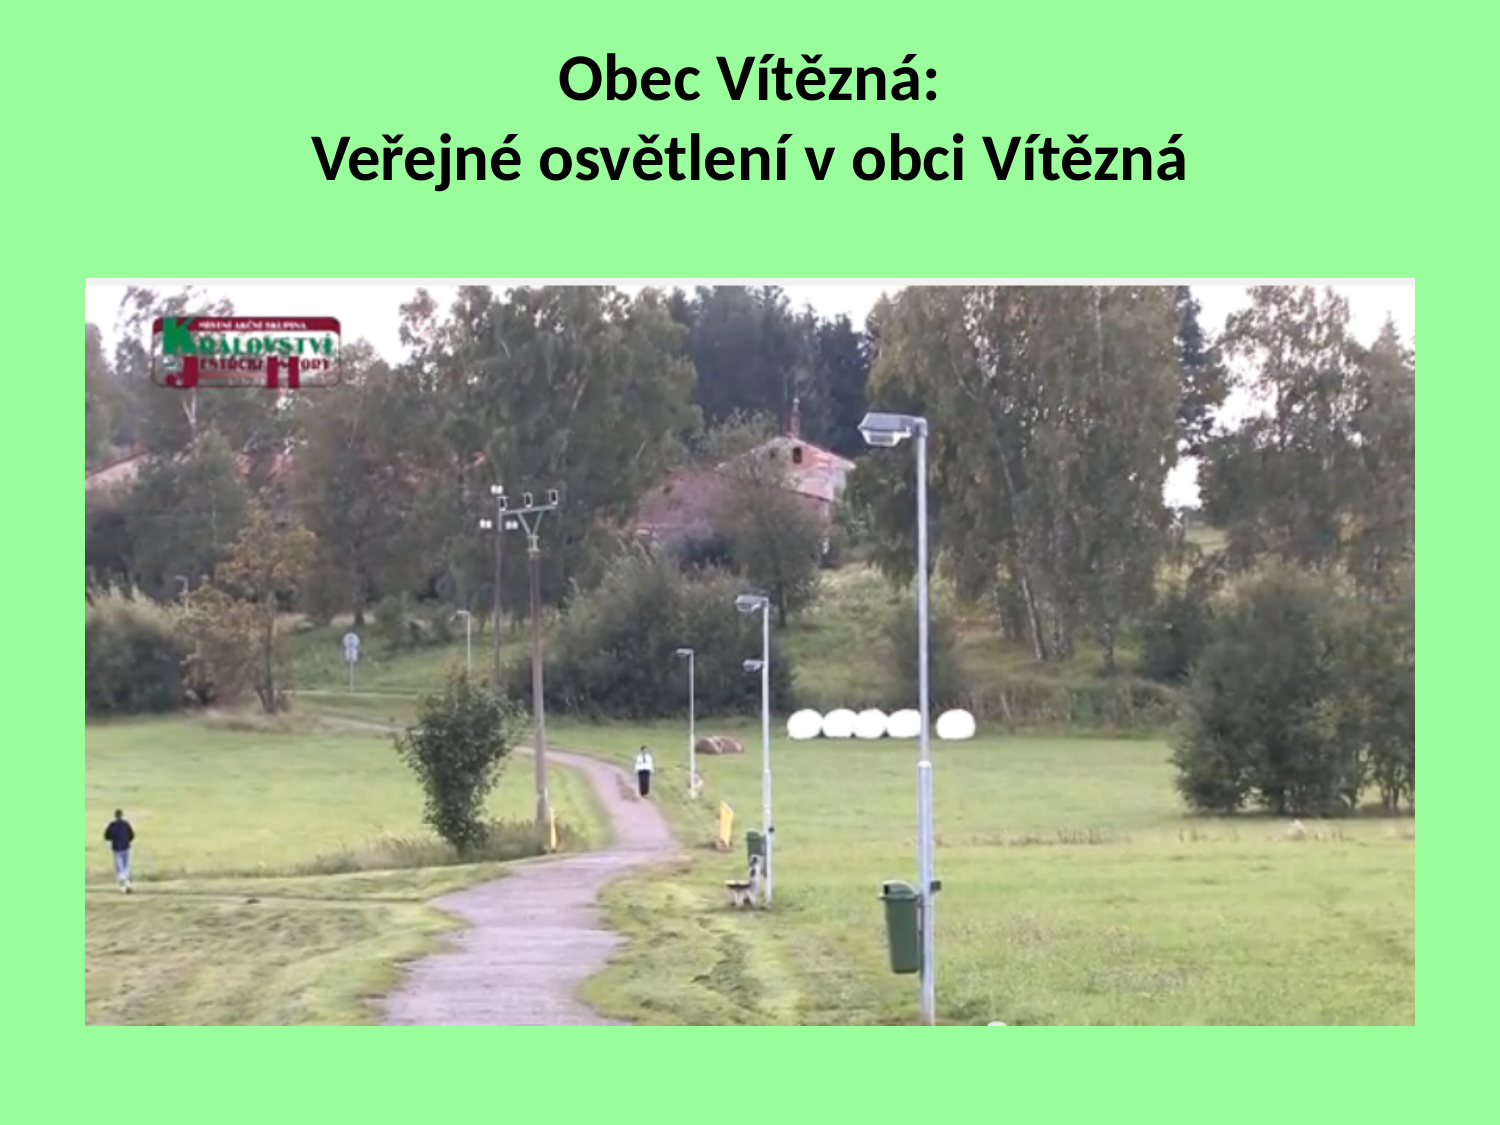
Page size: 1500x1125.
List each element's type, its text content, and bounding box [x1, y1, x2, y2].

picture [85, 278, 1415, 1027]
title Obec Vítězná: Veřejné osvětlení v obci Vítězná [74, 44, 1426, 233]
